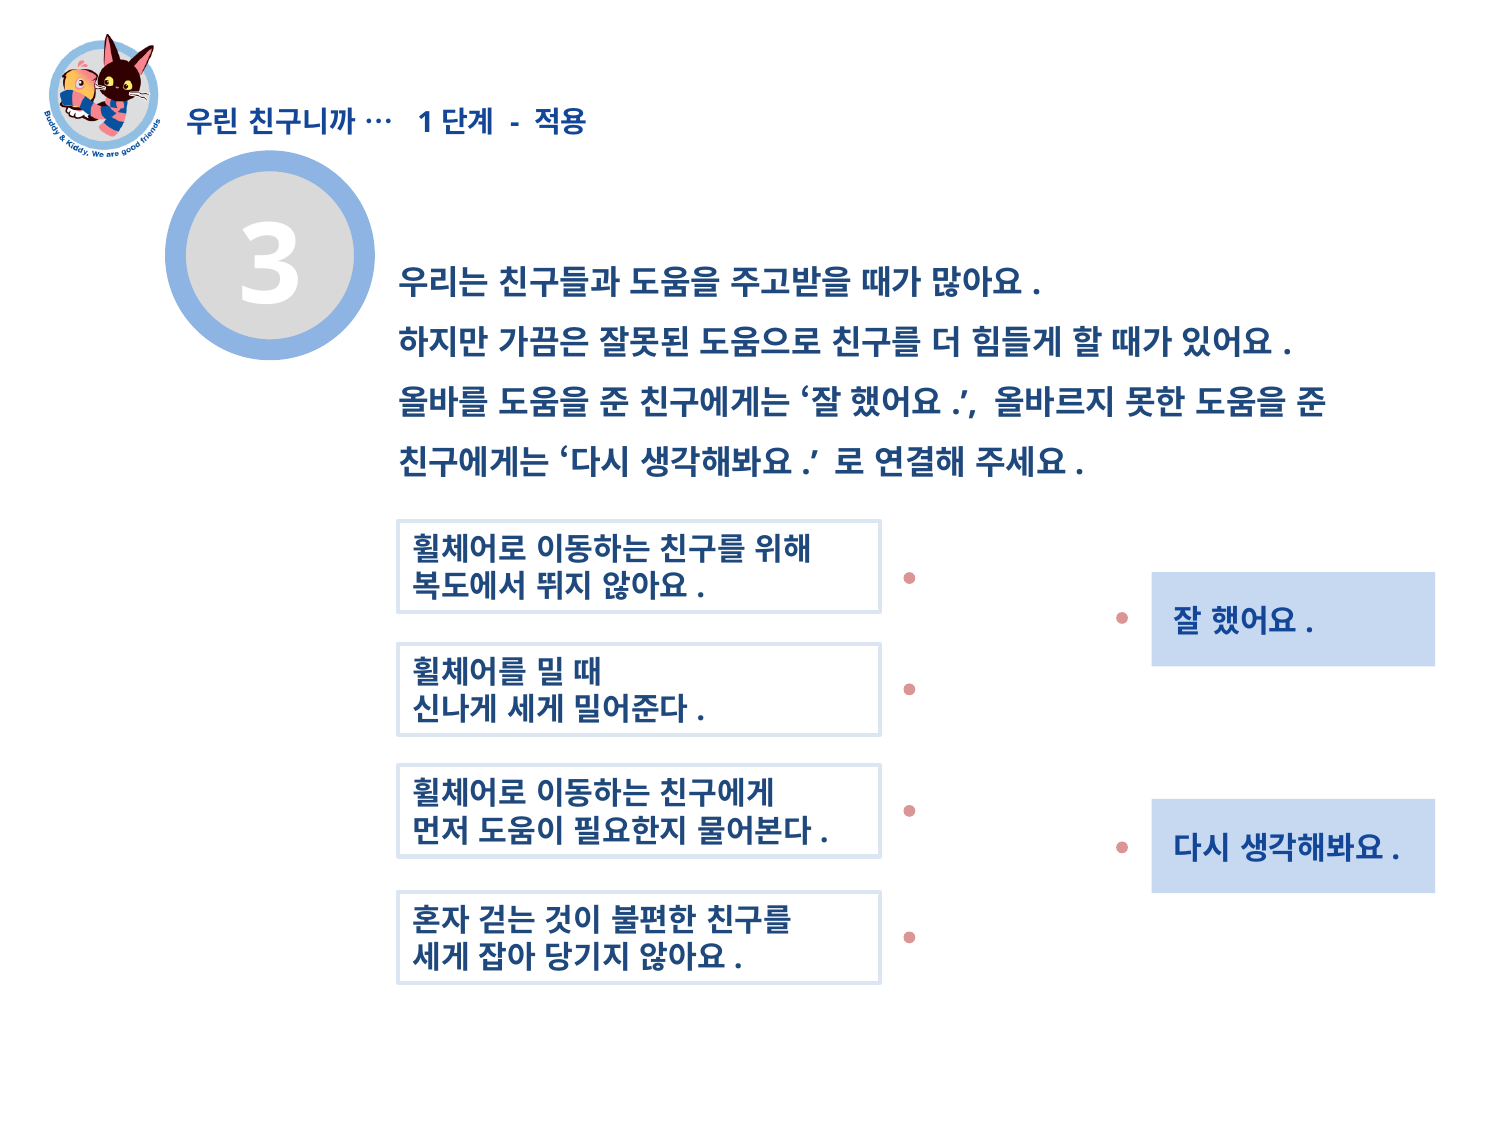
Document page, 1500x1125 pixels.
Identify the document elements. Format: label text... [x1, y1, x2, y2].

text_box [901, 929, 918, 946]
text_box [901, 802, 918, 819]
text_box [901, 570, 918, 586]
text_box 우린 친구니까 … 1단계 - 적용 [171, 78, 904, 146]
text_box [175, 160, 365, 350]
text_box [1151, 798, 1448, 894]
text_box 우리는 친구들과 도움을 주고받을 때가 많아요. 하지만 가끔은 잘못된 도움으로 친구를 더 힘들게 할 때가 있어요. 올바를 도움을 준 친구에게는 ‘잘 했어요.’, 올바르지 못한 도움을 준 친구에게는 ‘다시 생각해봐요.’ 로 연결해 주세요. [383, 234, 1471, 489]
text_box 휠체어로 이동하는 친구에게 먼저 도움이 필요한지 물어본다. [396, 763, 882, 859]
text_box 혼자 걷는 것이 불편한 친구를 세게 잡아 당기지 않아요. [396, 890, 882, 985]
text_box 휠체어로 이동하는 친구를 위해 복도에서 뛰지 않아요. [396, 519, 882, 614]
picture [44, 34, 160, 157]
text_box [1114, 839, 1130, 856]
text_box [1151, 571, 1448, 667]
text_box 휠체어를 밀 때 신나게 세게 밀어준다. [396, 642, 882, 737]
text_box [1114, 610, 1130, 626]
text_box [901, 681, 918, 698]
